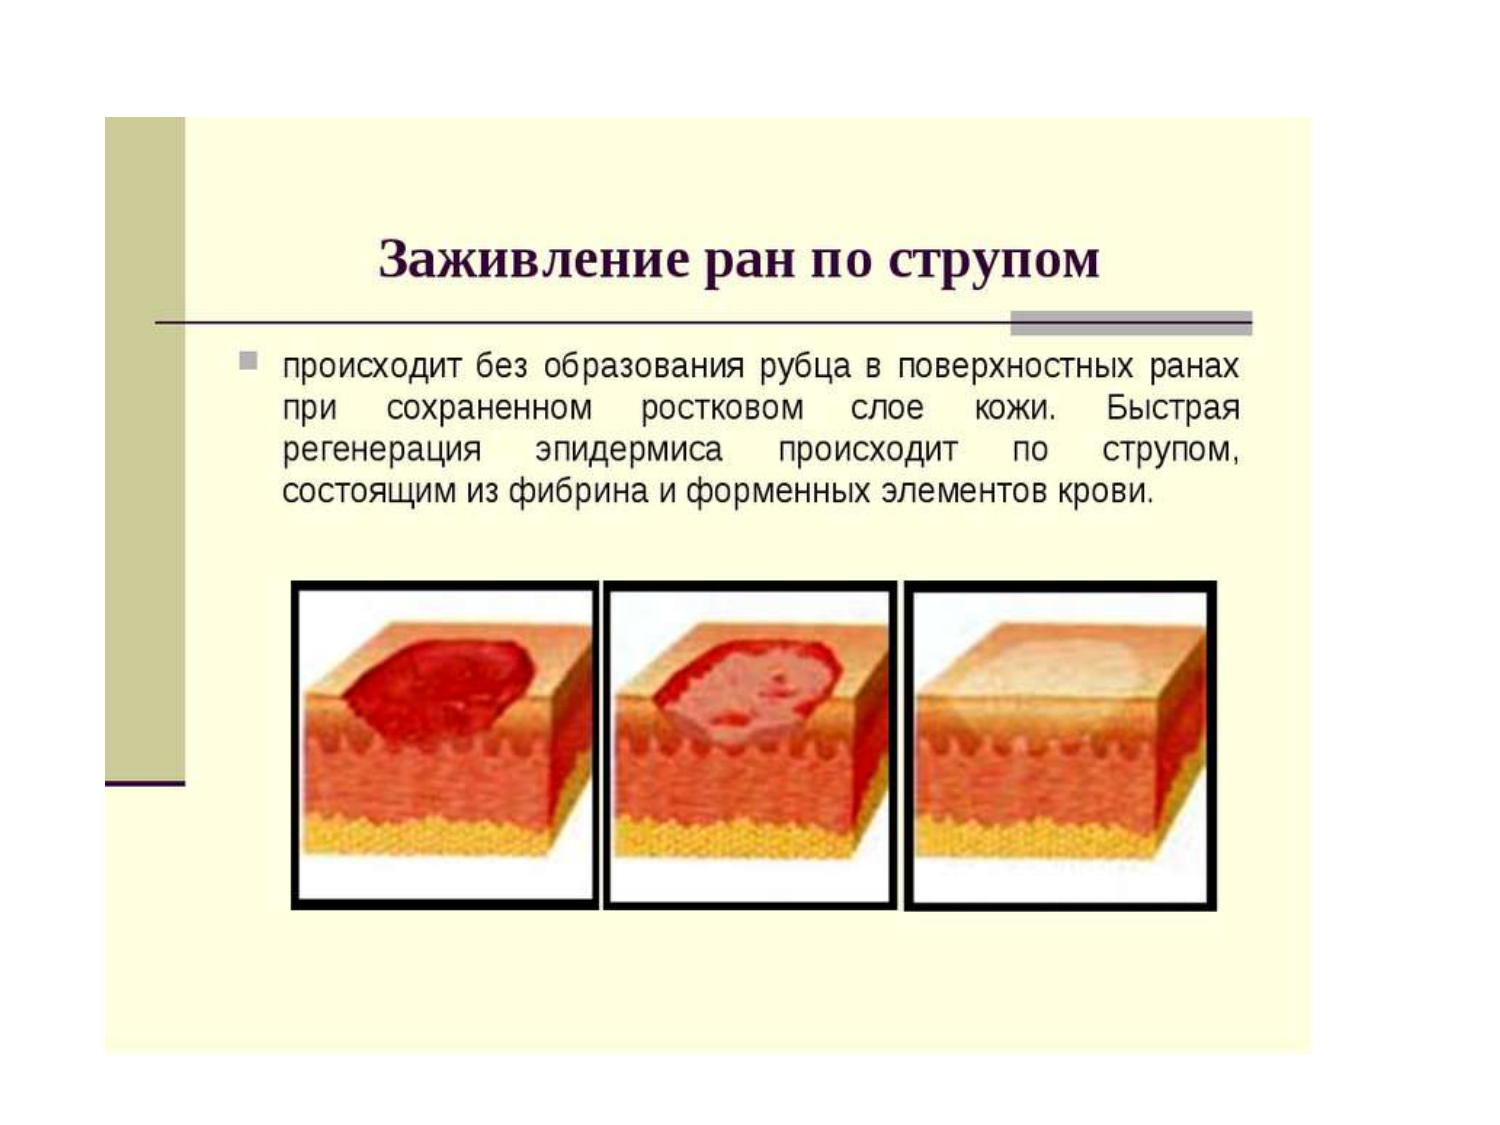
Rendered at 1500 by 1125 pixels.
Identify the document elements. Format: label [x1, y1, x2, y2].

list [105, 117, 1313, 1055]
